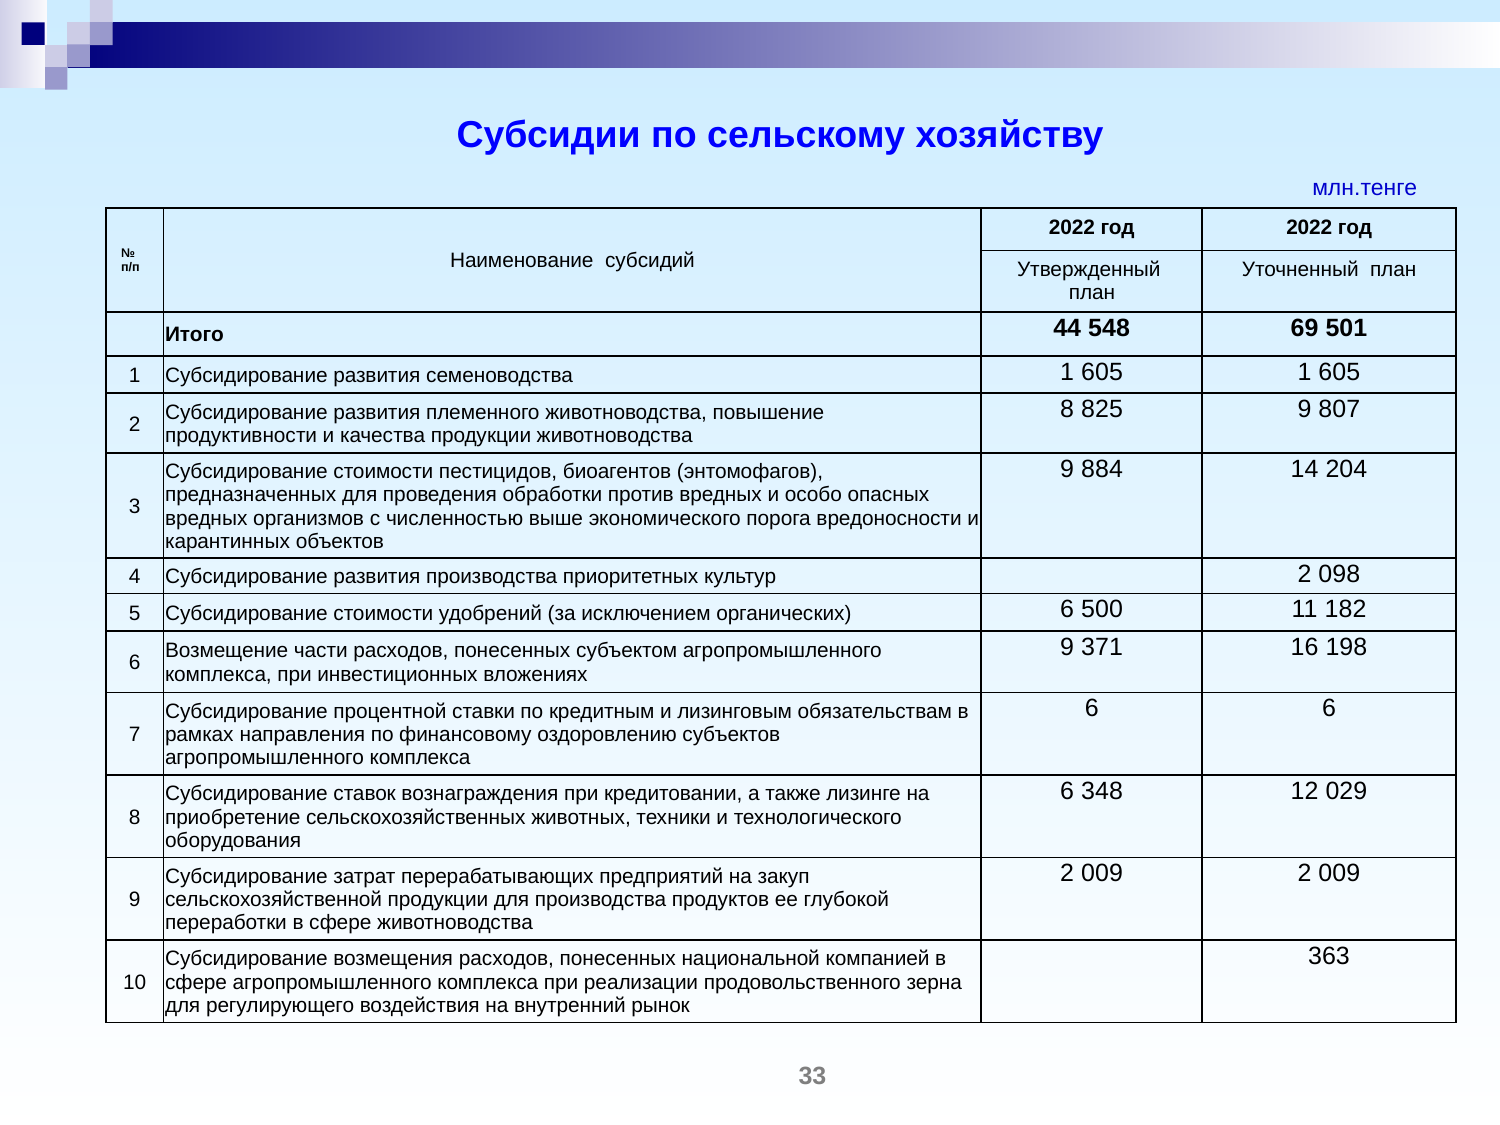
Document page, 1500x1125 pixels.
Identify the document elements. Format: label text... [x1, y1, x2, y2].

table_cell 363 [1203, 941, 1455, 1022]
table_cell 4 [107, 559, 163, 593]
table_cell 5 [107, 594, 163, 630]
table_cell 1 [107, 357, 163, 392]
table_cell Субсидирование стоимости пестицидов, биоагентов (энтомофагов), предназначенных для проведения обработки против вредных и особо опасных вредных организмов с численностью выше экономического порога вредоносности и карантинных объектов [164, 454, 980, 557]
table_cell 69 501 [1203, 313, 1455, 355]
table_cell Итого [164, 313, 980, 355]
table_cell 44 548 [982, 313, 1201, 355]
table_header 2022 год [982, 209, 1201, 250]
table_cell 9 371 [982, 632, 1201, 692]
table_cell 2 009 [1203, 858, 1455, 939]
table_cell 2 [107, 394, 163, 452]
table_cell [107, 313, 163, 355]
table_cell 9 884 [982, 454, 1201, 557]
table_cell 6 348 [982, 776, 1201, 857]
table_cell 16 198 [1203, 632, 1455, 692]
table_header Наименование субсидий [164, 209, 980, 311]
table_cell 14 204 [1203, 454, 1455, 557]
table_cell 6 [107, 632, 163, 692]
table_cell Субсидирование возмещения расходов, понесенных национальной компанией в сфере агропромышленного комплекса при реализации продовольственного зерна для регулирующего воздействия на внутренний рынок [164, 941, 980, 1022]
table_cell 2 098 [1203, 559, 1455, 593]
table_cell 2 009 [982, 858, 1201, 939]
table_cell 1 605 [1203, 357, 1455, 392]
table_cell [982, 559, 1201, 593]
table_header № п/п [107, 209, 163, 311]
table_header 2022 год [1203, 209, 1455, 250]
table_cell [982, 941, 1201, 1022]
table_cell 7 [107, 693, 163, 774]
table_cell 8 [107, 776, 163, 857]
table_cell Субсидирование стоимости удобрений (за исключением органических) [164, 594, 980, 630]
table_cell 11 182 [1203, 594, 1455, 630]
table_cell 9 807 [1203, 394, 1455, 452]
table_cell Субсидирование процентной ставки по кредитным и лизинговым обязательствам в рамках направления по финансовому оздоровлению субъектов агропромышленного комплекса [164, 693, 980, 774]
table_cell Субсидирование затрат перерабатывающих предприятий на закуп сельскохозяйственной продукции для производства продуктов ее глубокой переработки в сфере животноводства [164, 858, 980, 939]
table_cell 1 605 [982, 357, 1201, 392]
table_cell 6 500 [982, 594, 1201, 630]
table_cell 6 [982, 693, 1201, 774]
table_cell 3 [107, 454, 163, 557]
slide_number 33 [662, 1059, 963, 1097]
title Субсидии по сельскому хозяйству [105, 94, 1455, 170]
table_cell Субсидирование развития племенного животноводства, повышение продуктивности и качества продукции животноводства [164, 394, 980, 452]
table_cell 8 825 [982, 394, 1201, 452]
table_cell Уточненный план [1203, 251, 1455, 311]
table_cell 12 029 [1203, 776, 1455, 857]
table_cell 6 [1203, 693, 1455, 774]
table_cell Субсидирование развития семеноводства [164, 357, 980, 392]
table_cell Возмещение части расходов, понесенных субъектом агропромышленного комплекса, при инвестиционных вложениях [164, 632, 980, 692]
table_cell Утвержденный план [982, 251, 1201, 311]
table_cell Субсидирование ставок вознаграждения при кредитовании, а также лизинге на приобретение сельскохозяйственных животных, техники и технологического оборудования [164, 776, 980, 857]
text_box млн.тенге [1281, 165, 1449, 208]
table_cell Субсидирование развития производства приоритетных культур [164, 559, 980, 593]
table_cell 9 [107, 858, 163, 939]
table_cell 10 [107, 941, 163, 1022]
